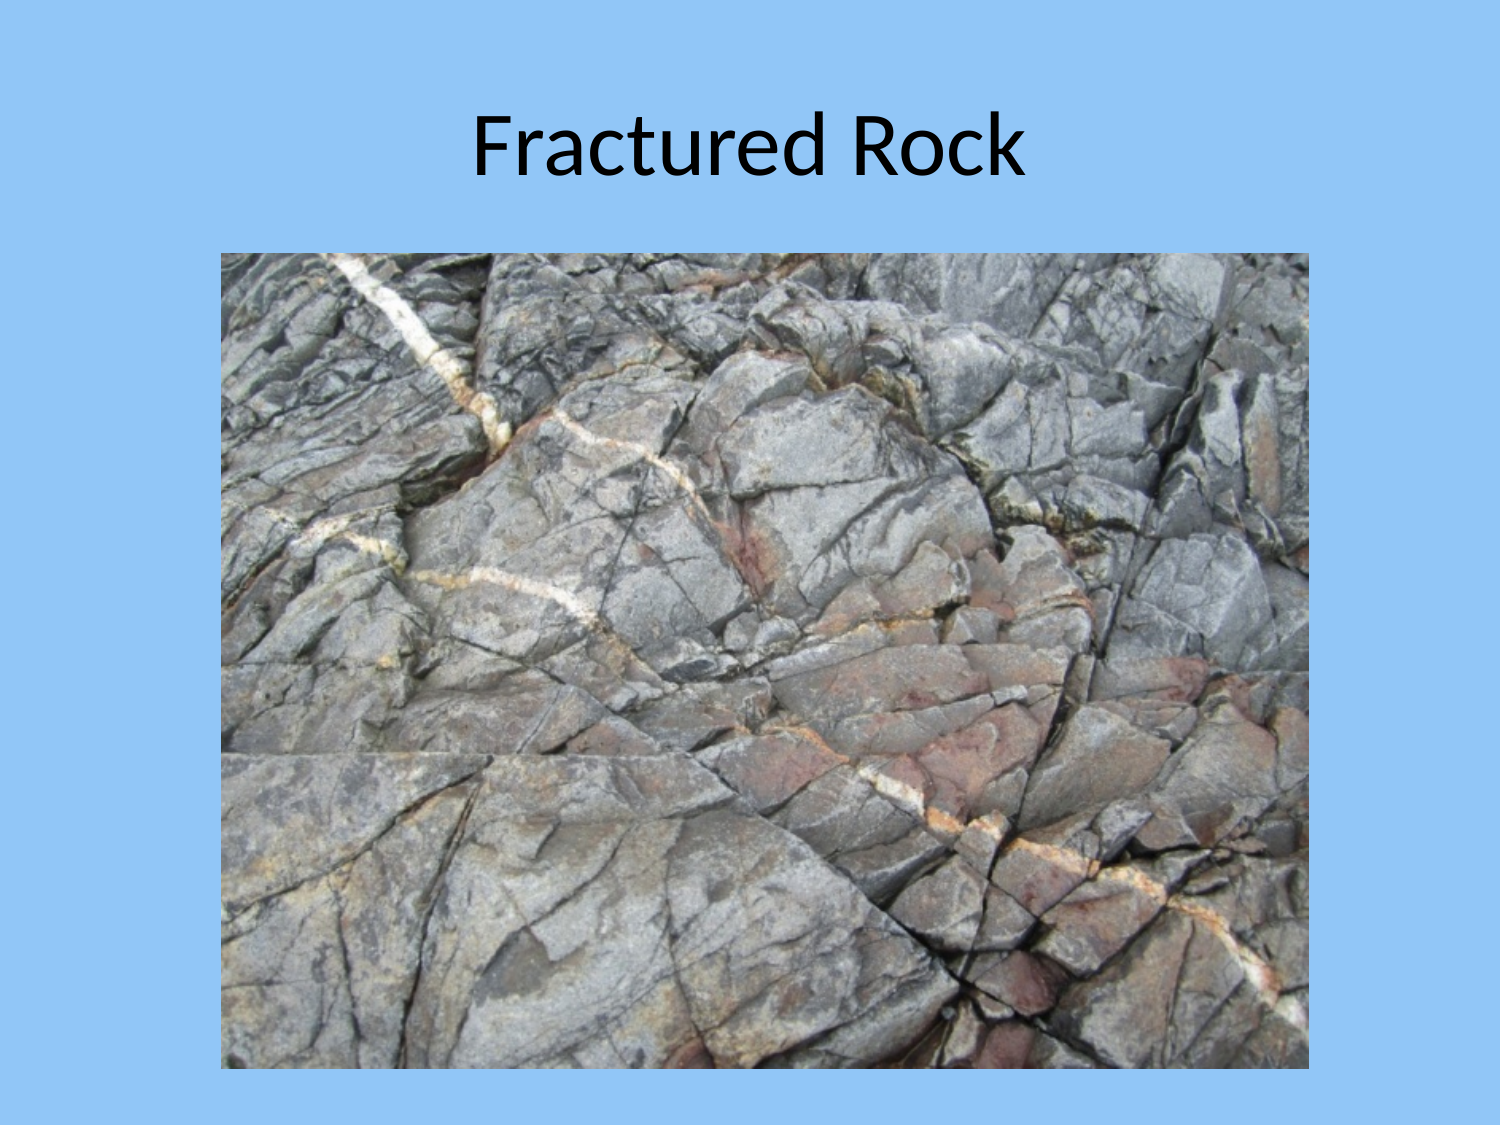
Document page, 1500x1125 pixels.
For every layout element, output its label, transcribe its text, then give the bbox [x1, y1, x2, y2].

picture [221, 253, 1310, 1070]
title Fractured Rock [75, 45, 1425, 233]
